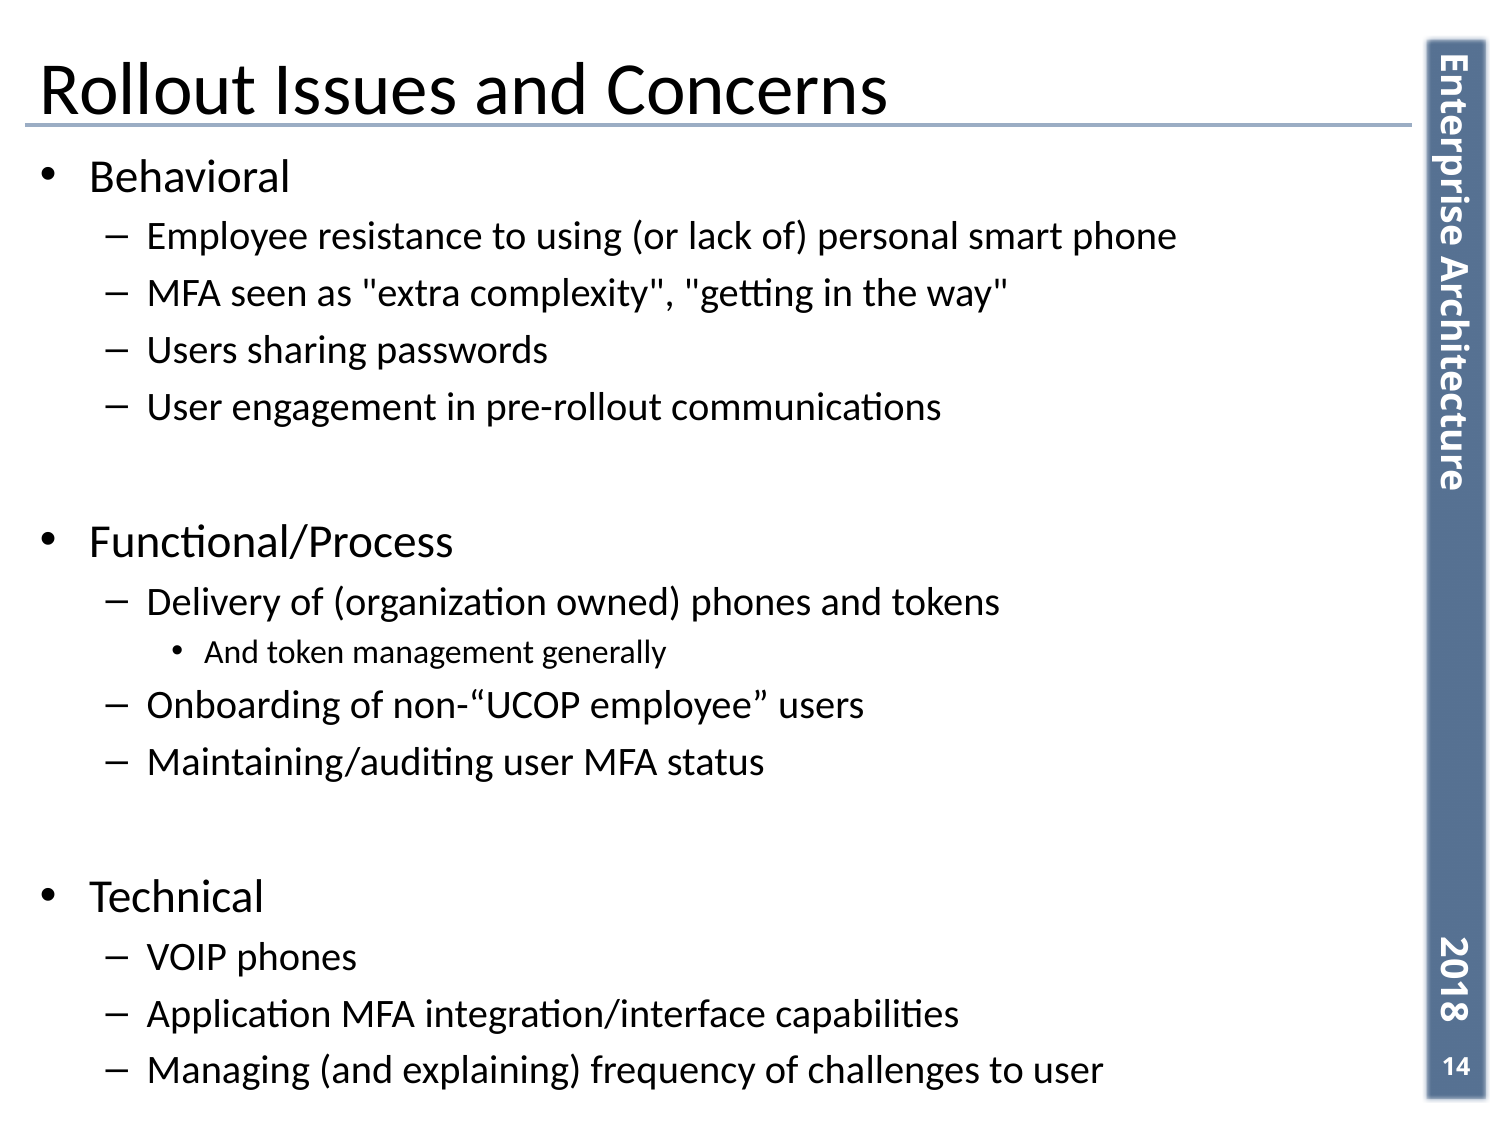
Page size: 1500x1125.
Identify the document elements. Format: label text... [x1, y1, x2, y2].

list Behavioral Employee resistance to using (or lack of) personal smart phone MFA seen as "extra complexity", "getting in the way" Users sharing passwords User engagement in pre-rollout communications Functional/Process Delivery of (organization owned) phones and tokens And token management generally Onboarding of non-“UCOP employee” users Maintaining/auditing user MFA status Technical VOIP phones Application MFA integration/interface capabilities Managing (and explaining) frequency of challenges to user [24, 137, 1413, 1100]
slide_number 14 [1425, 1037, 1488, 1098]
title Rollout Issues and Concerns [24, 45, 1413, 125]
